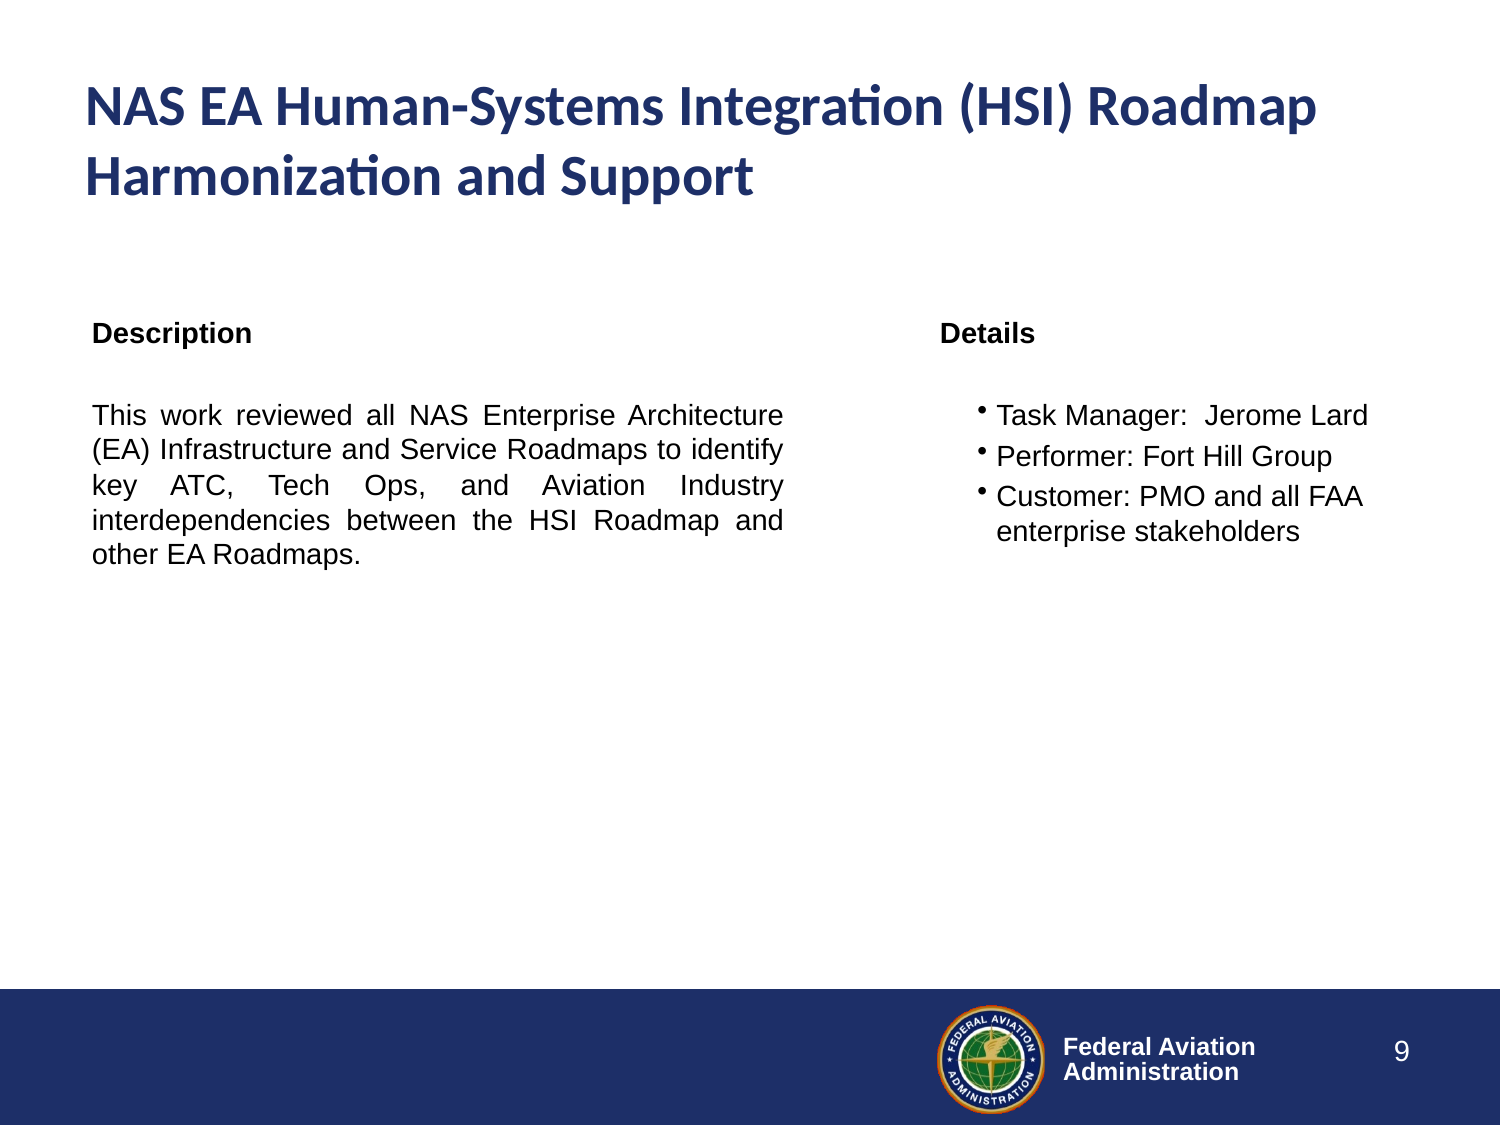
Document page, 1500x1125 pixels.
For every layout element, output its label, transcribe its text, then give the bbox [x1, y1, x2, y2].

title NAS EA Human-Systems Integration (HSI) Roadmap Harmonization and Support [70, 87, 1461, 188]
list Details Task Manager: Jerome Lard Performer: Fort Hill Group Customer: PMO and all FAA enterprise stakeholders [924, 306, 1402, 650]
picture [936, 1004, 1045, 1114]
list Description This work reviewed all NAS Enterprise Architecture (EA) Infrastructure and Service Roadmaps to identify key ATC, Tech Ops, and Aviation Industry interdependencies between the HSI Roadmap and other EA Roadmaps. [76, 306, 800, 650]
slide_number 9 [1074, 1024, 1425, 1103]
